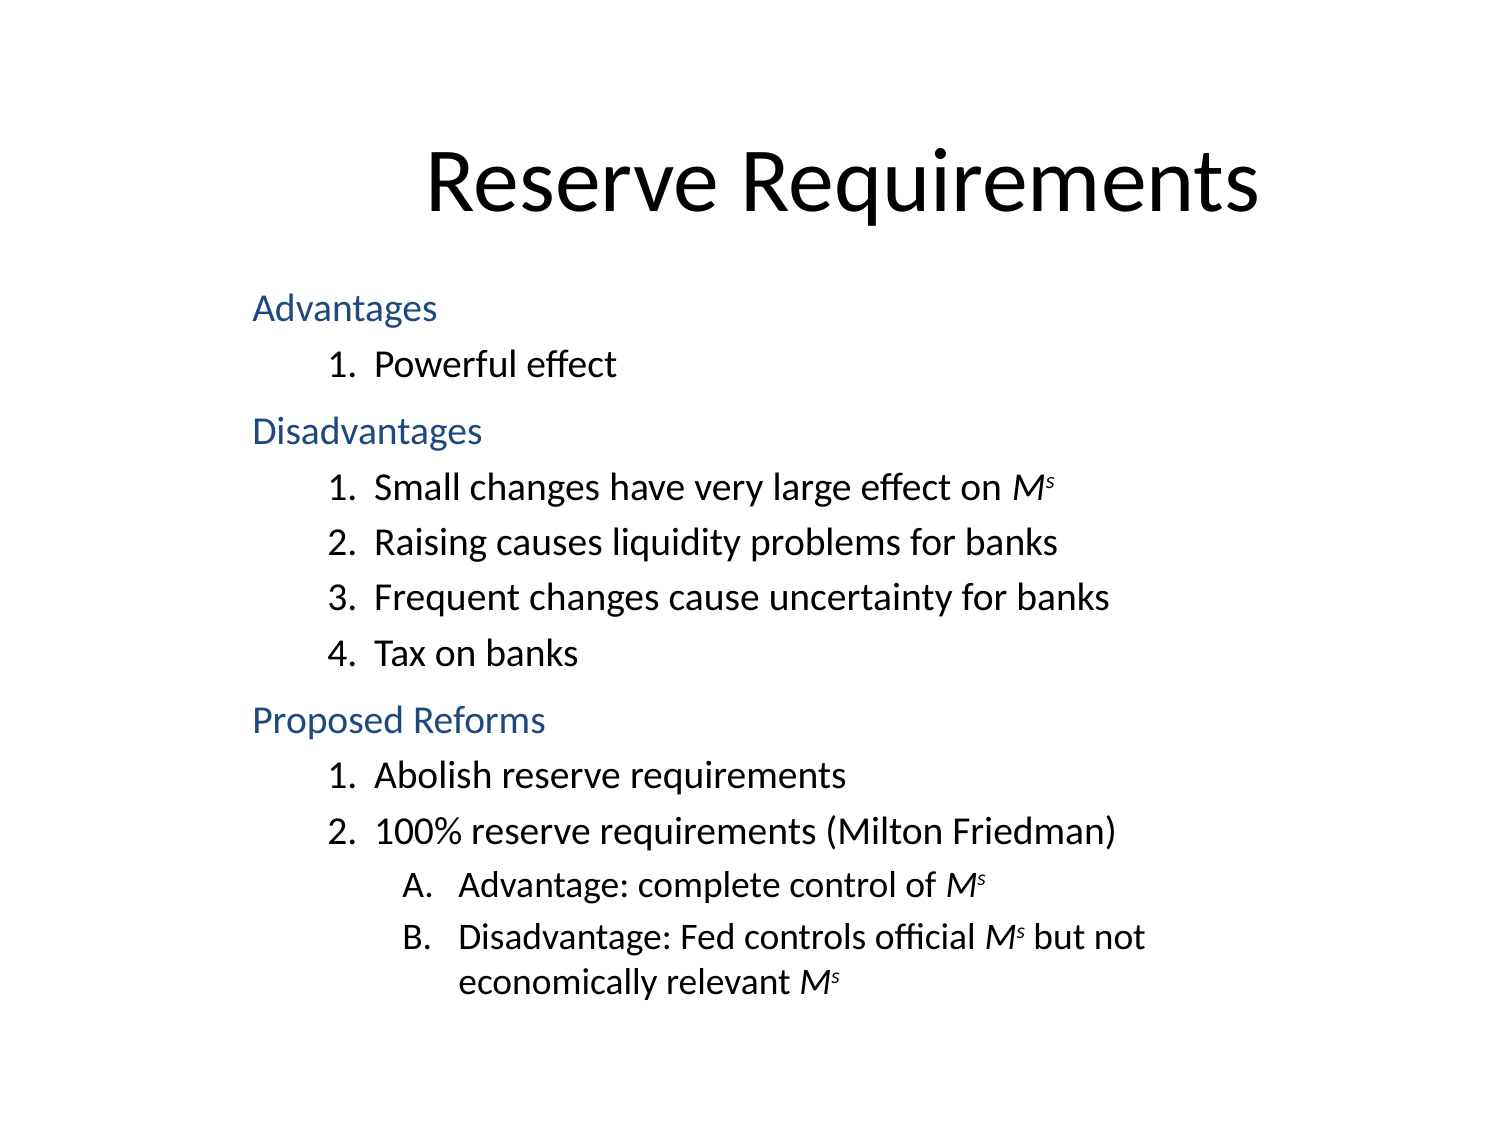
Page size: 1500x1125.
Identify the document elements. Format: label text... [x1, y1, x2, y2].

list Advantages 1. Powerful effect Disadvantages 1. Small changes have very large effect on Ms 2. Raising causes liquidity problems for banks 3. Frequent changes cause uncertainty for banks 4. Tax on banks Proposed Reforms 1. Abolish reserve requirements 2. 100% reserve requirements (Milton Friedman) A. Advantage: complete control of Ms B. Disadvantage: Fed controls official Ms but not economically relevant Ms [237, 275, 1338, 1063]
title Reserve Requirements [225, 112, 1463, 238]
